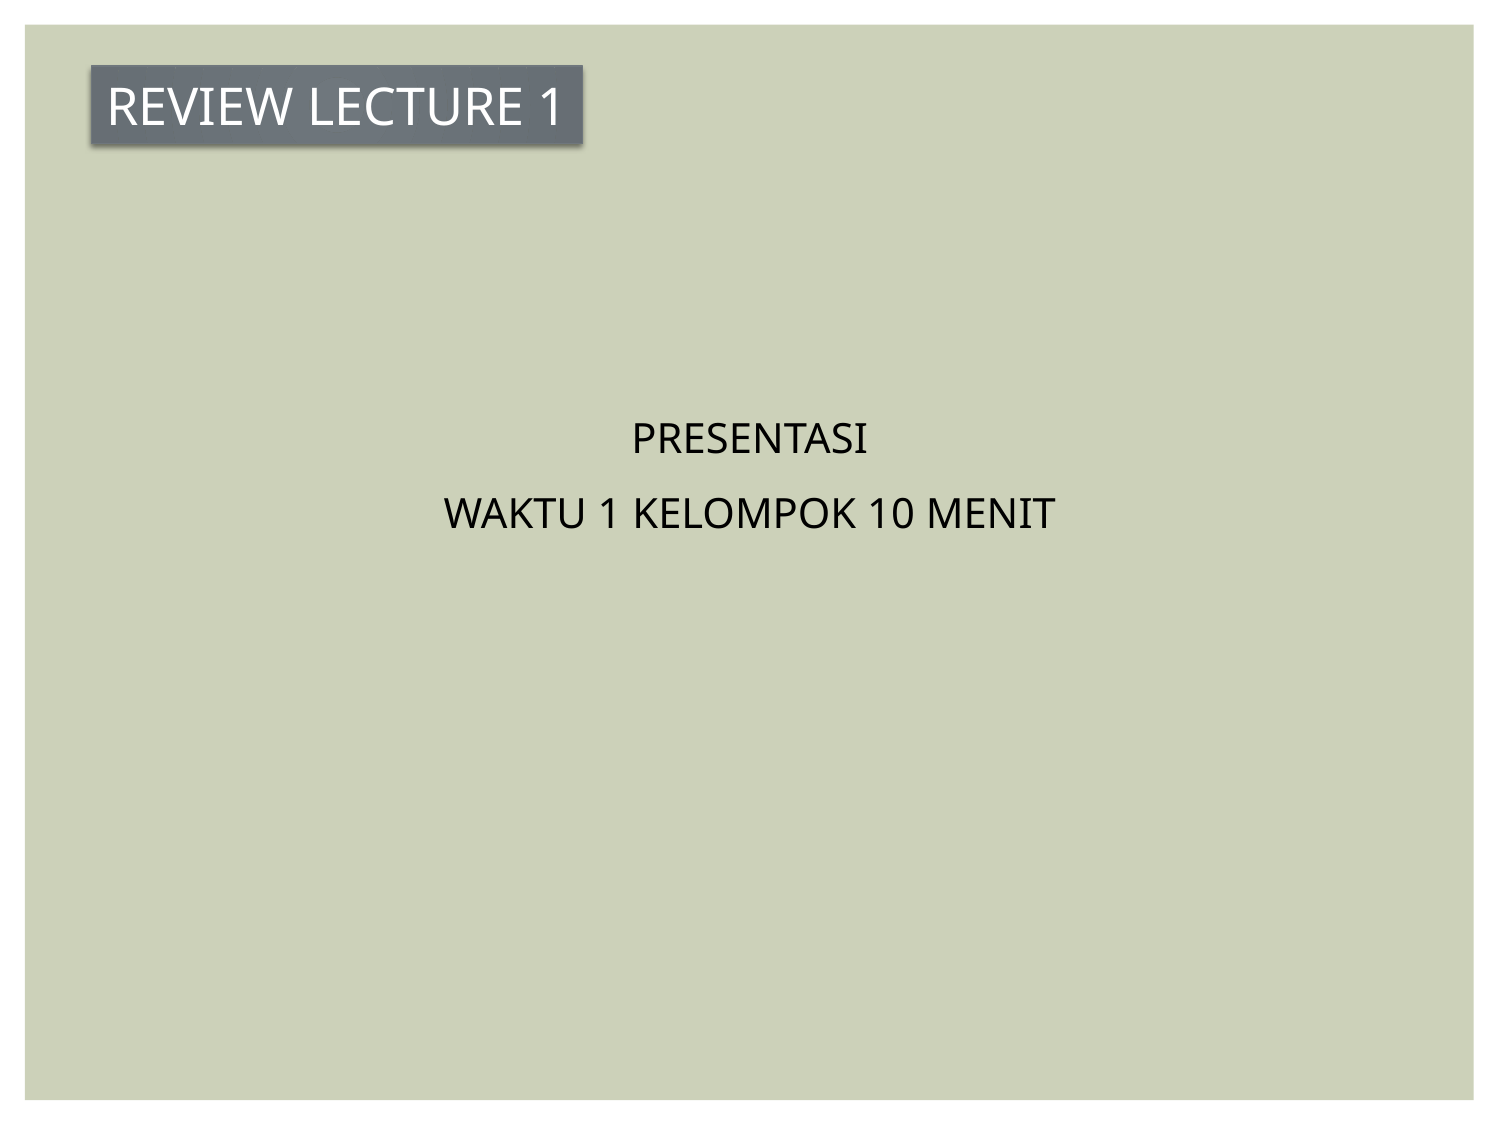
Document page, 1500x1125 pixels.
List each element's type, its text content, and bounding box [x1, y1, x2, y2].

text_box REVIEW LECTURE 1 [91, 65, 583, 144]
text_box PRESENTASI WAKTU 1 KELOMPOK 10 MENIT [76, 379, 1423, 544]
